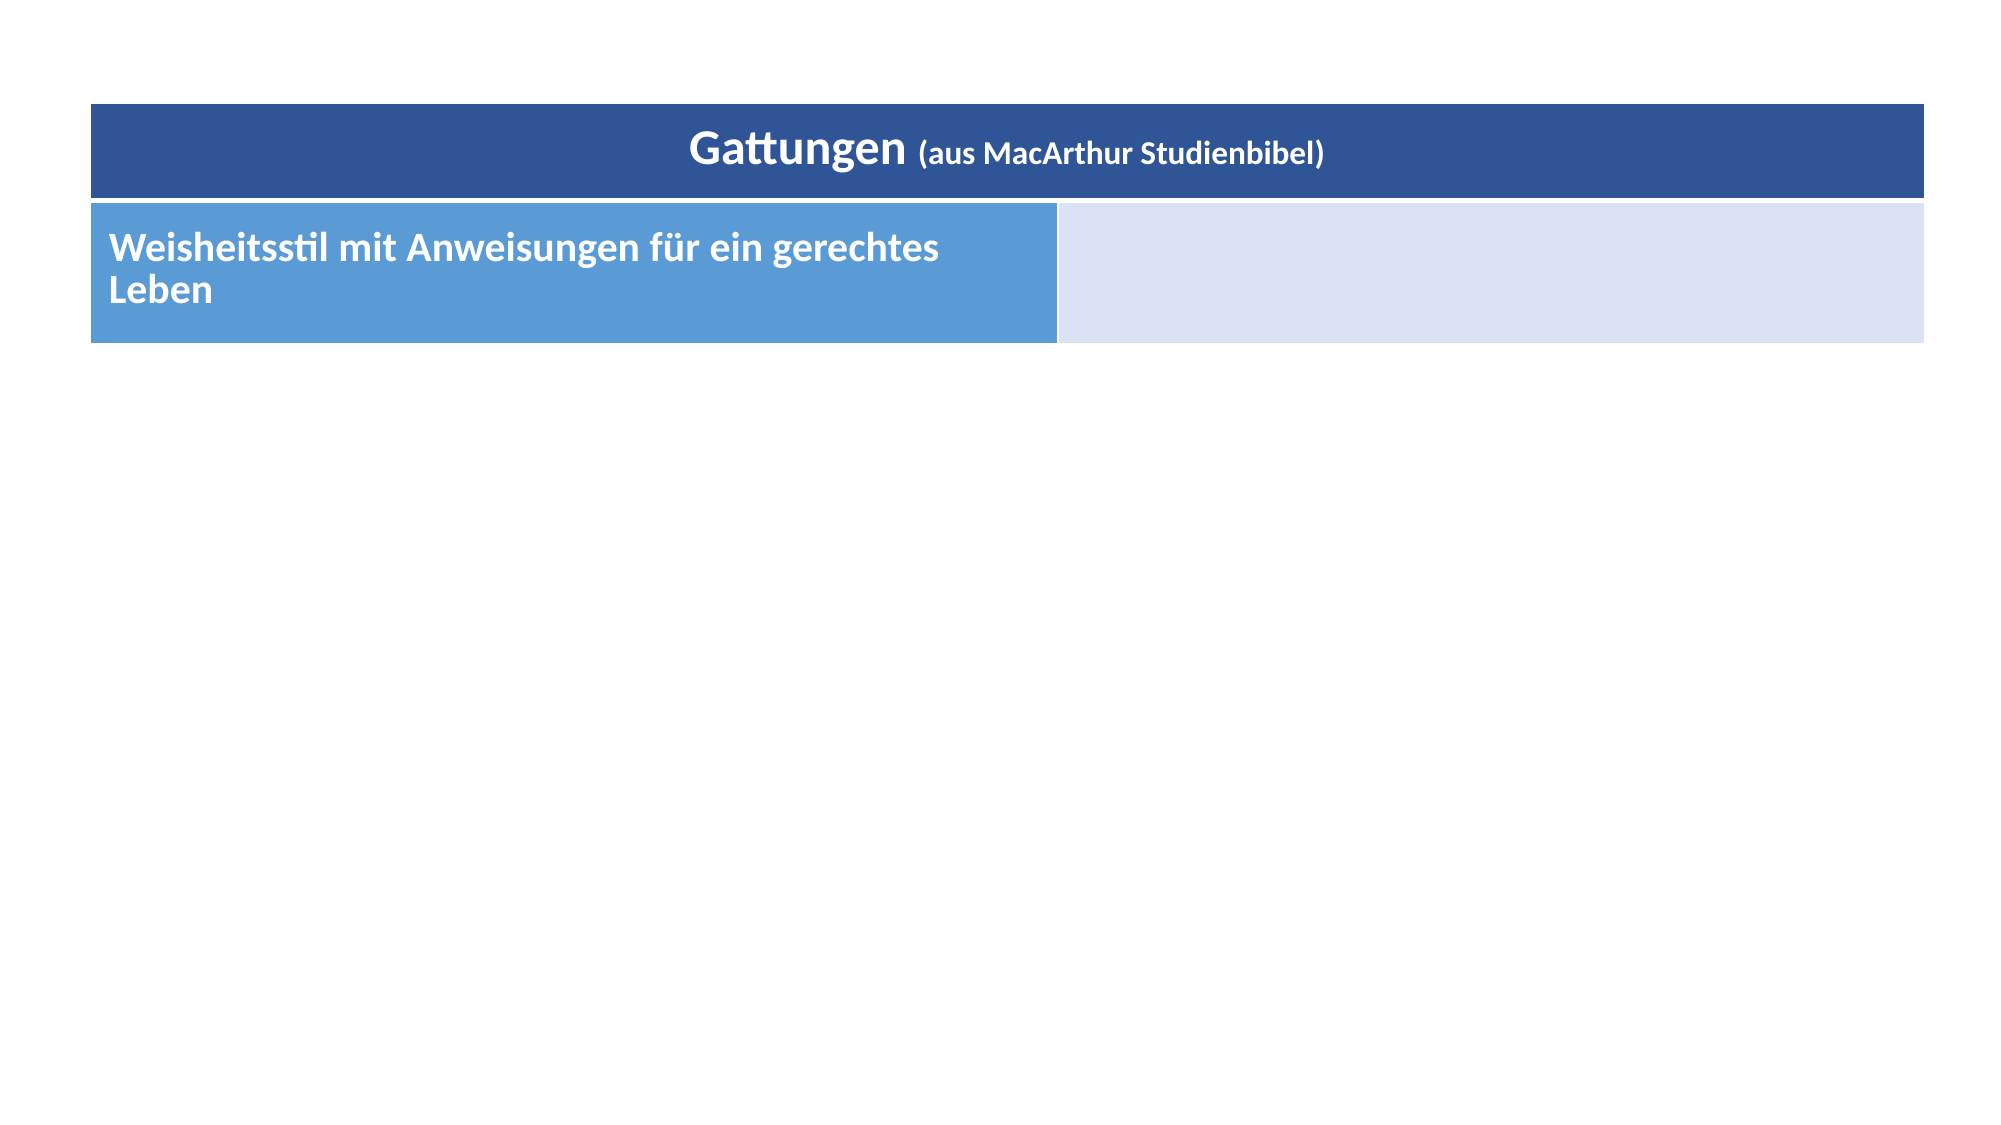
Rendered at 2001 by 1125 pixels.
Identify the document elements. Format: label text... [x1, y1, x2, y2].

table_cell Weisheitsstil mit Anweisungen für ein gerechtes Leben [91, 203, 1057, 343]
table_header Gattungen (aus MacArthur Studienbibel) [91, 104, 1924, 198]
table_cell [1059, 203, 1924, 343]
